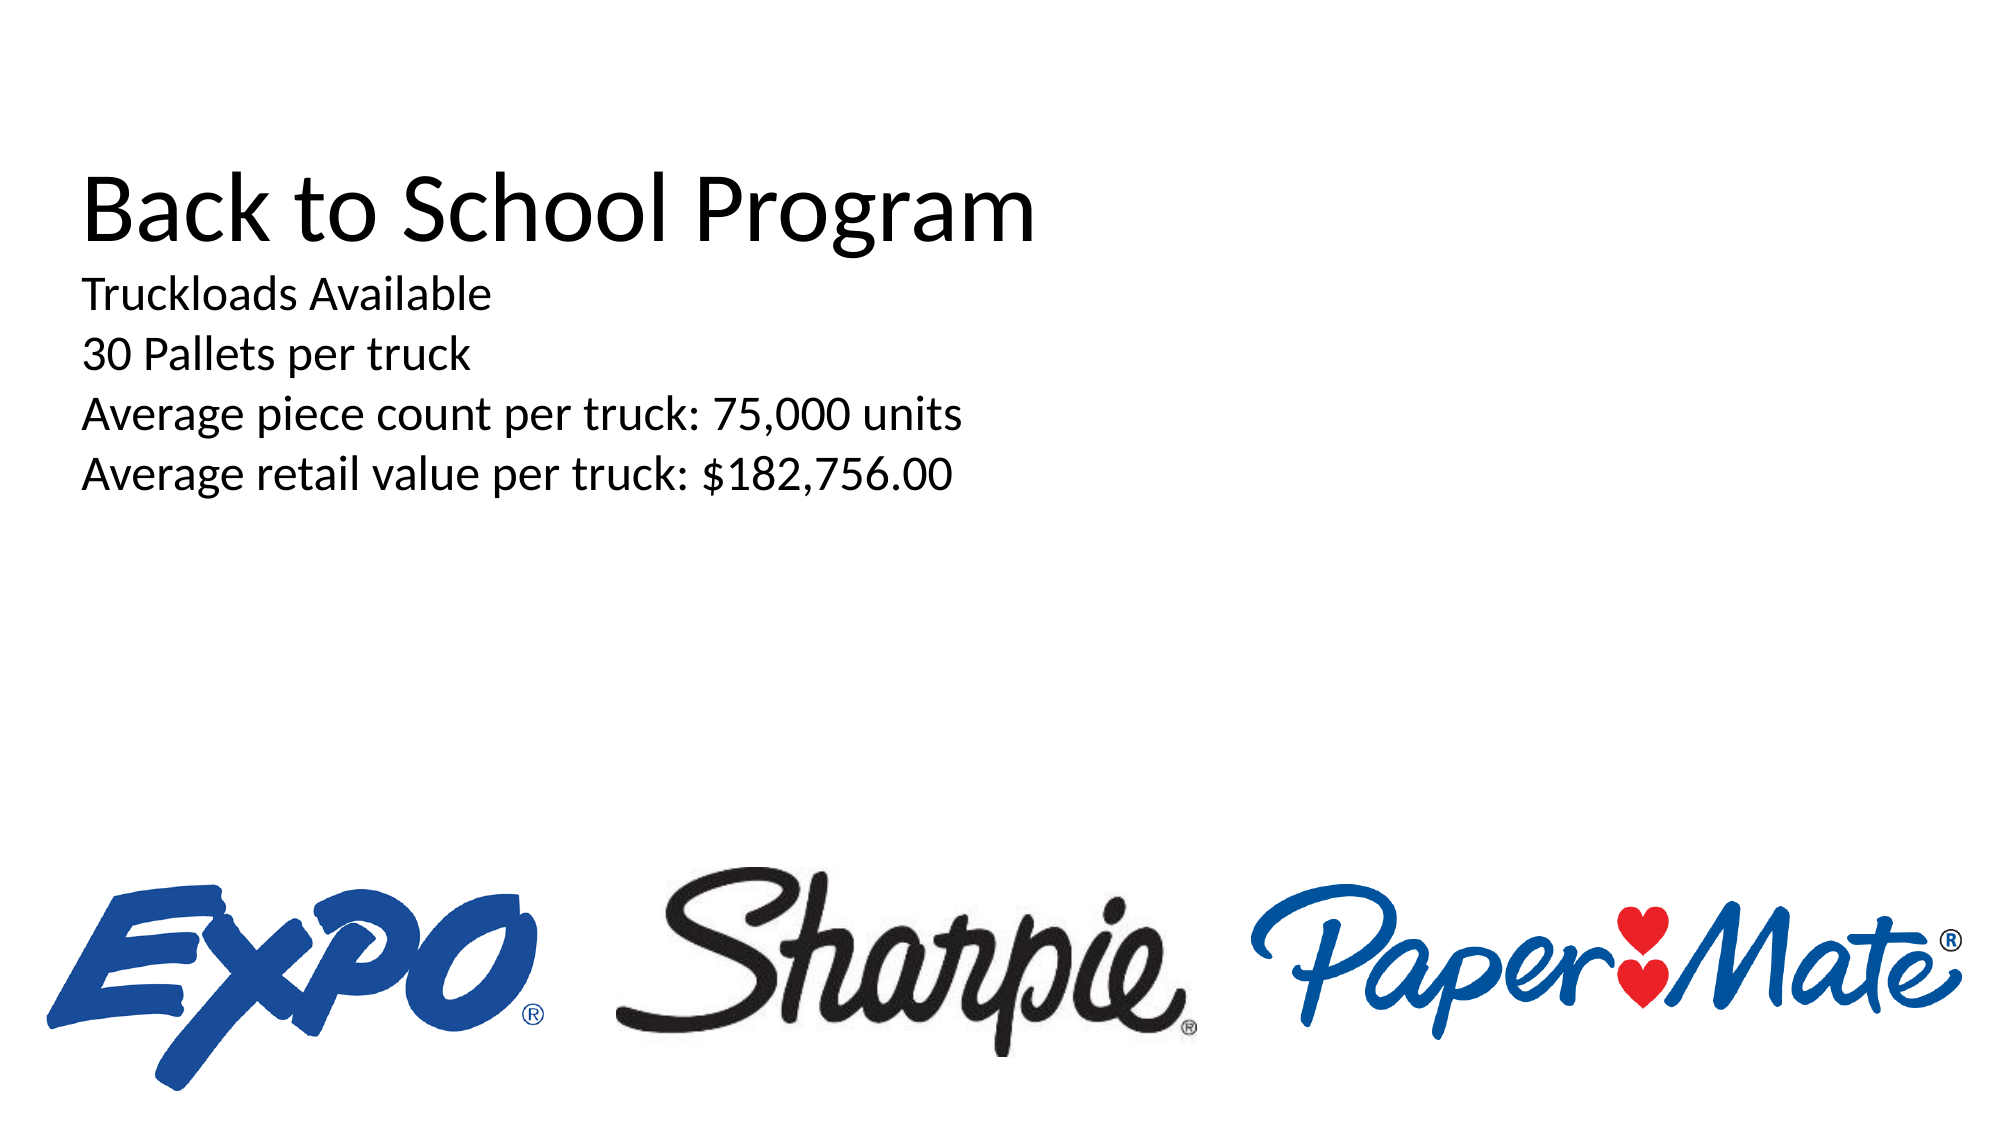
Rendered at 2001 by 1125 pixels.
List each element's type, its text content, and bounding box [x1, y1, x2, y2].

picture [615, 867, 1197, 1057]
text_box Back to School Program Truckloads Available 30 Pallets per truck Average piece count per truck: 75,000 units Average retail value per truck: $182,756.00 [66, 133, 1100, 509]
picture [1251, 884, 1962, 1040]
picture [26, 867, 561, 1114]
